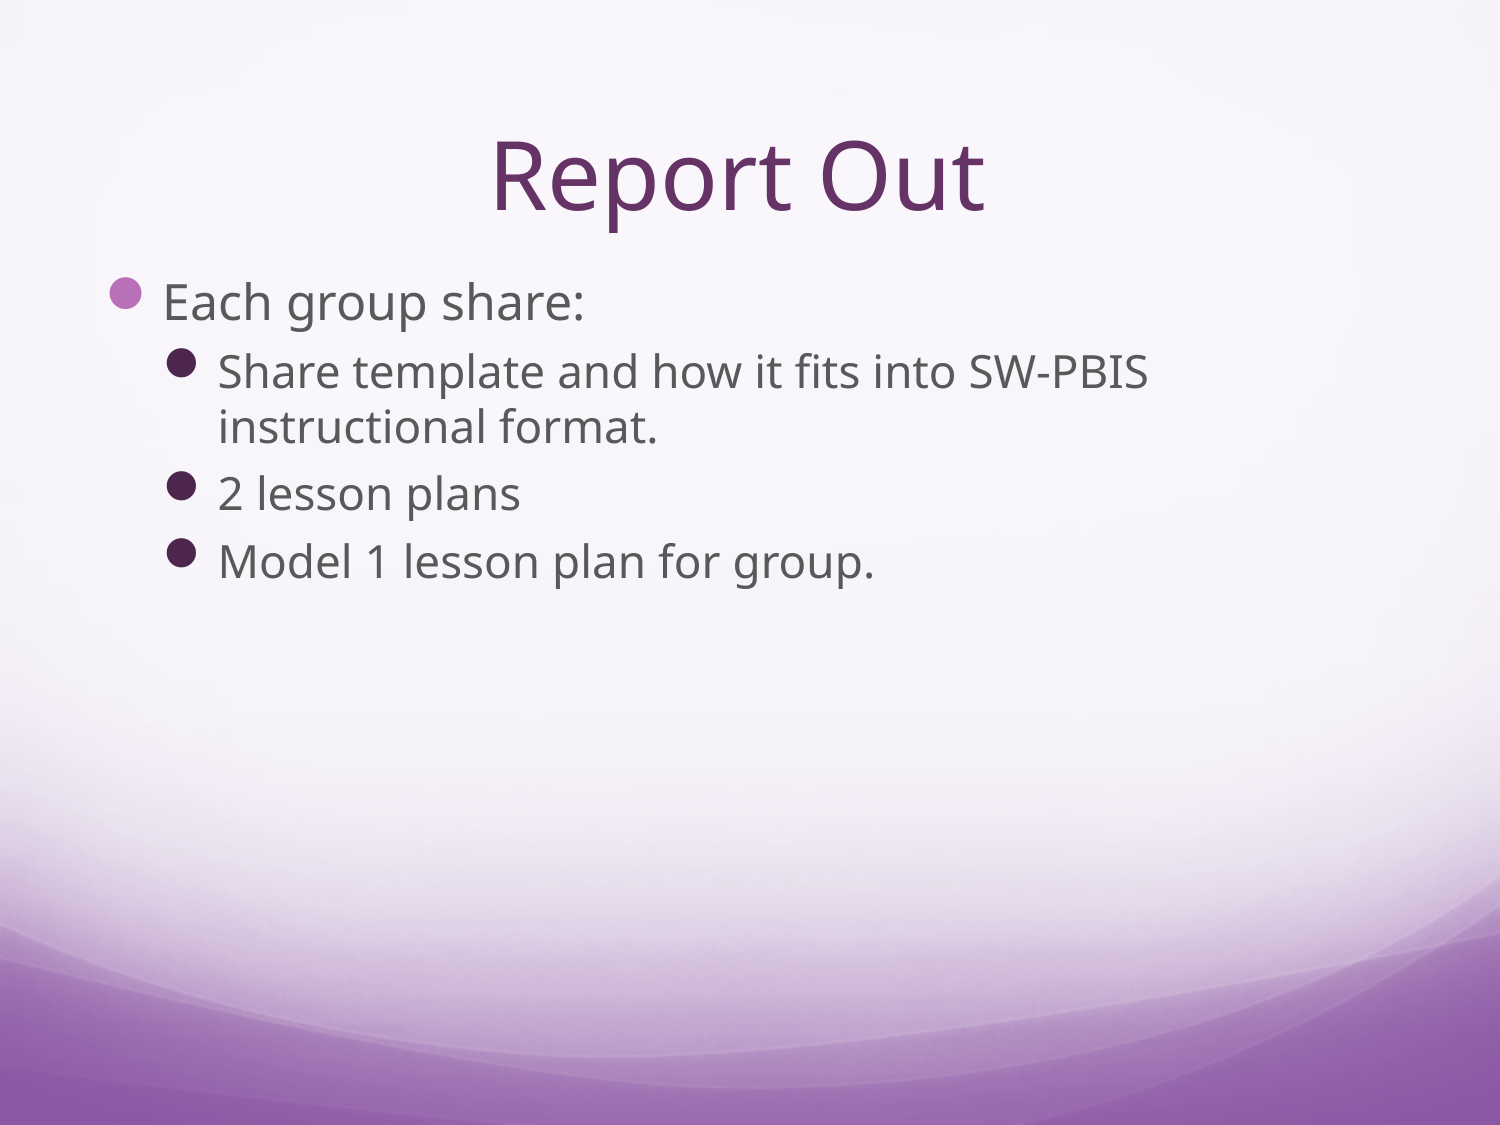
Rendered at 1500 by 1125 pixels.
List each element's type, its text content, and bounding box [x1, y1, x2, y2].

title Report Out [90, 17, 1410, 237]
list Each group share: Share template and how it fits into SW-PBIS instructional format. 2 lesson plans Model 1 lesson plan for group. [90, 262, 1410, 975]
